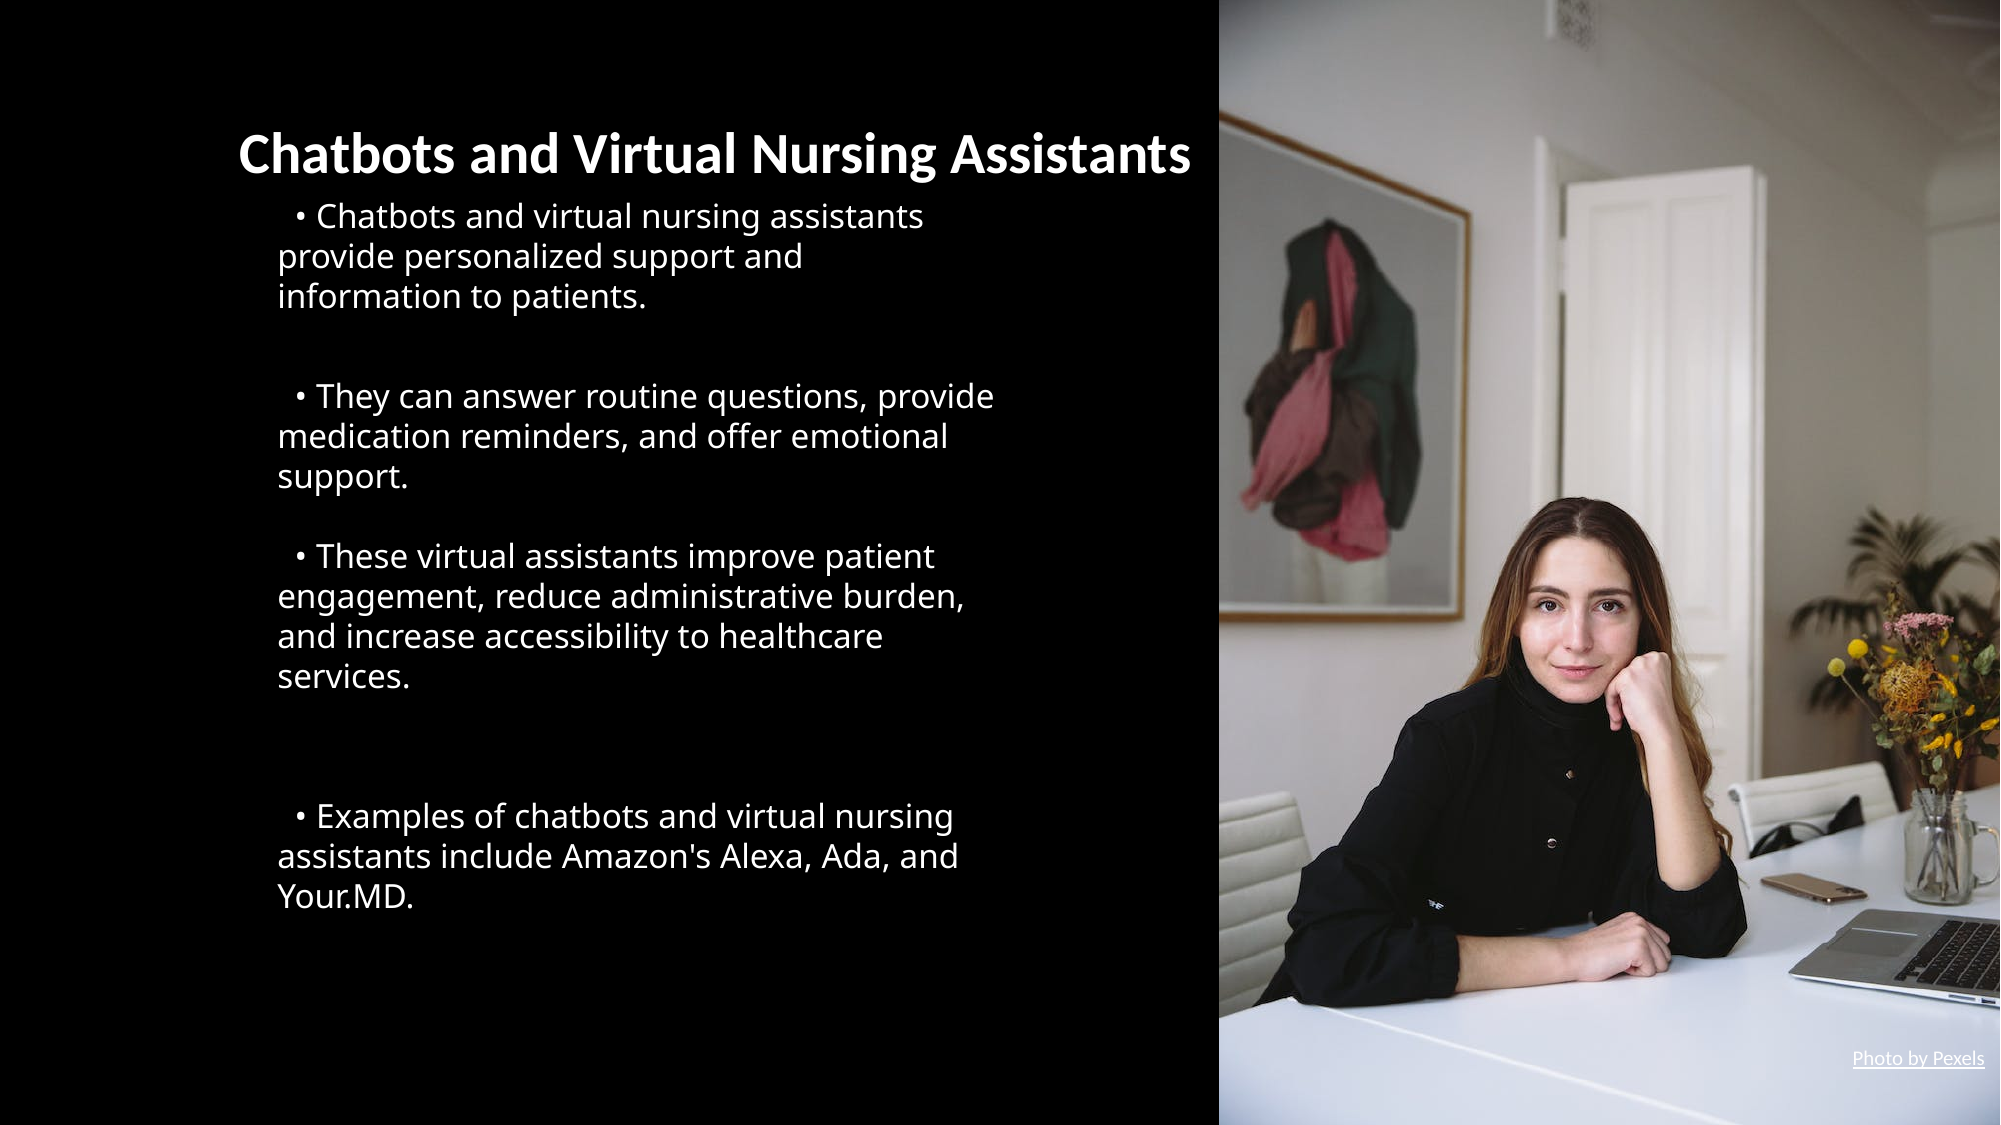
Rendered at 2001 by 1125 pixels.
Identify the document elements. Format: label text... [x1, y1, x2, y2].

text_box • Chatbots and virtual nursing assistants provide personalized support and information to patients. [262, 217, 1013, 293]
text_box • Examples of chatbots and virtual nursing assistants include Amazon's Alexa, Ada, and Your.MD. [262, 817, 1013, 893]
text_box Chatbots and Virtual Nursing Assistants [225, 112, 1219, 188]
text_box • They can answer routine questions, provide medication reminders, and offer emotional support. [262, 397, 1013, 473]
text_box • These virtual assistants improve patient engagement, reduce administrative burden, and increase accessibility to healthcare services. [262, 577, 1013, 653]
picture [1219, 0, 2000, 1125]
